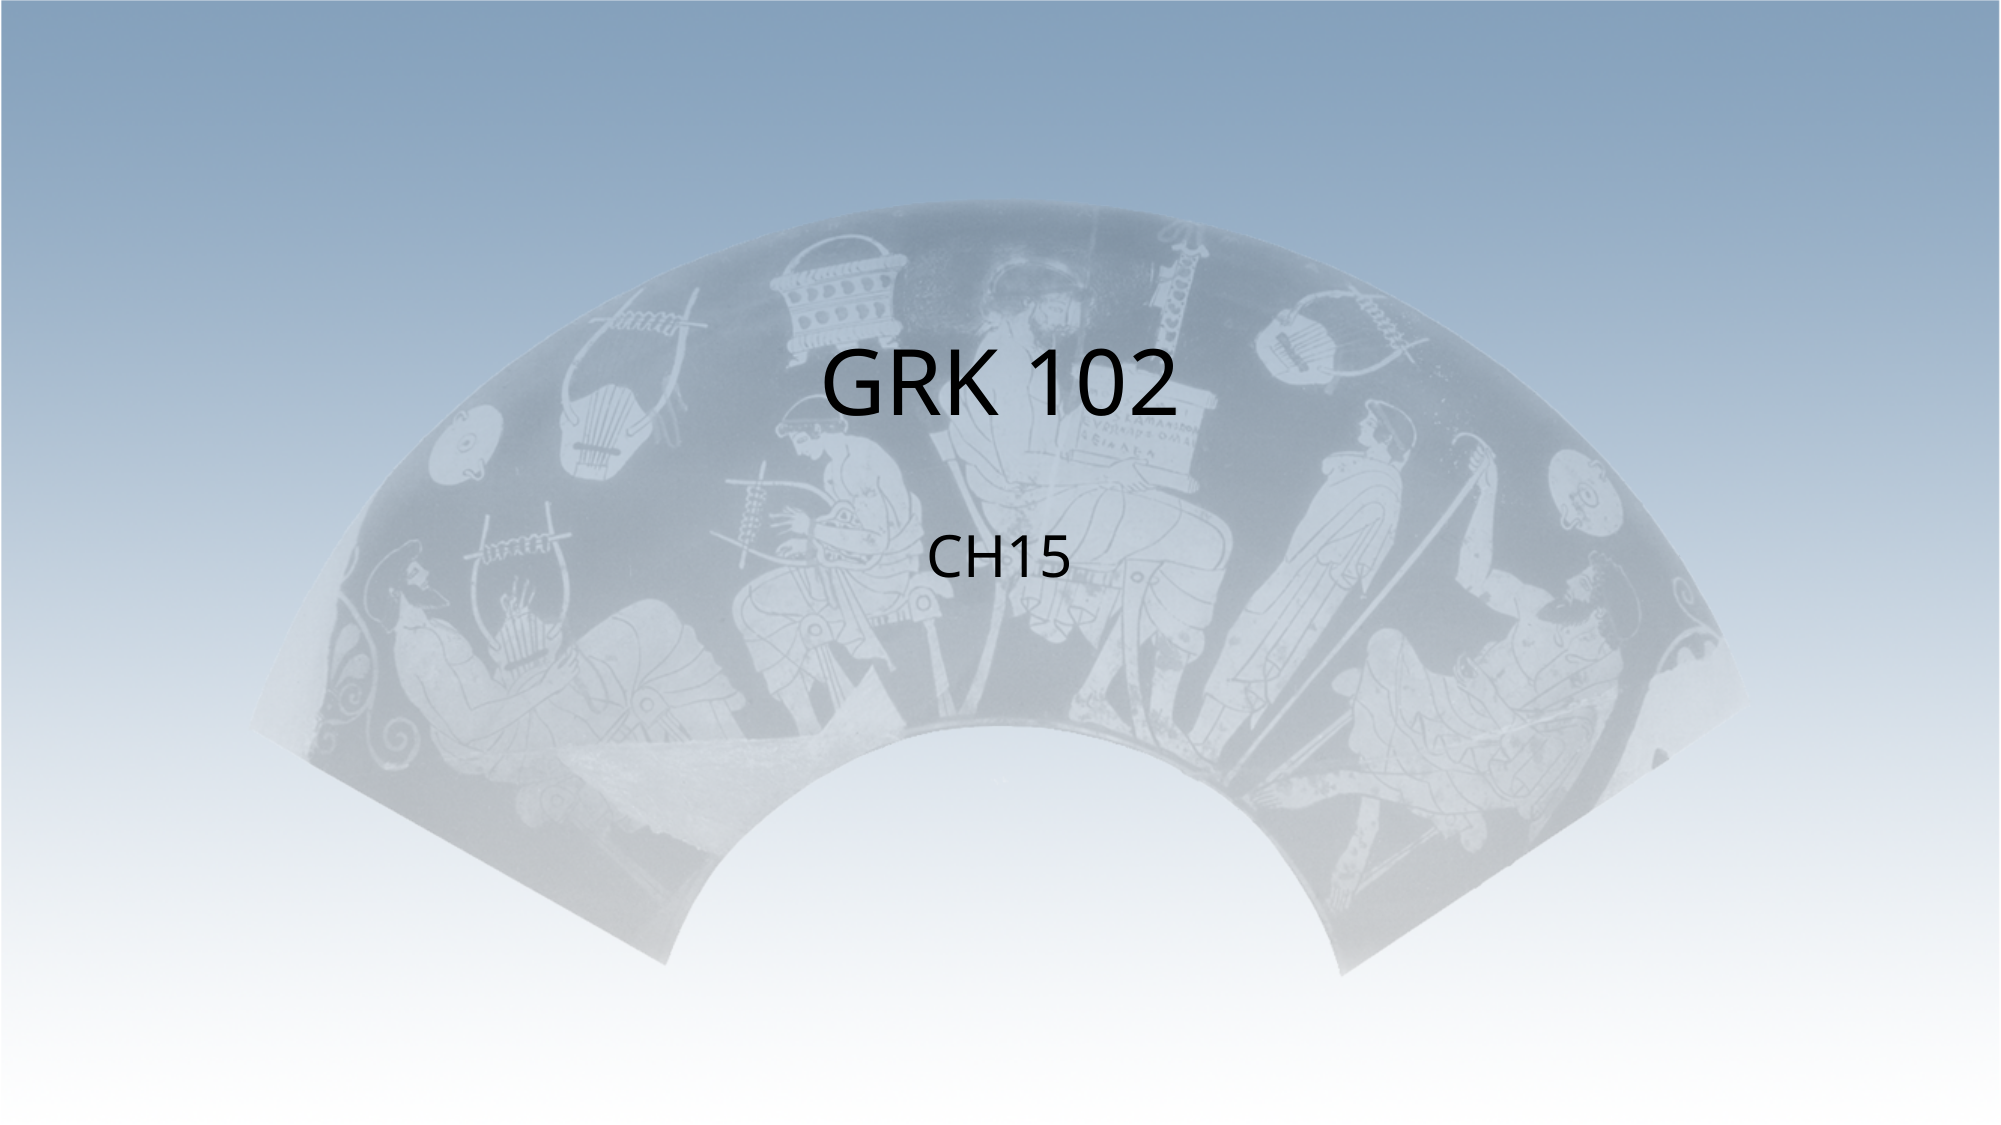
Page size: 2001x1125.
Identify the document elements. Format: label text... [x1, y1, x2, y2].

subtitle CH15 [149, 476, 1851, 585]
picture [0, 0, 2001, 1125]
title GRK 102 [149, 103, 1851, 442]
